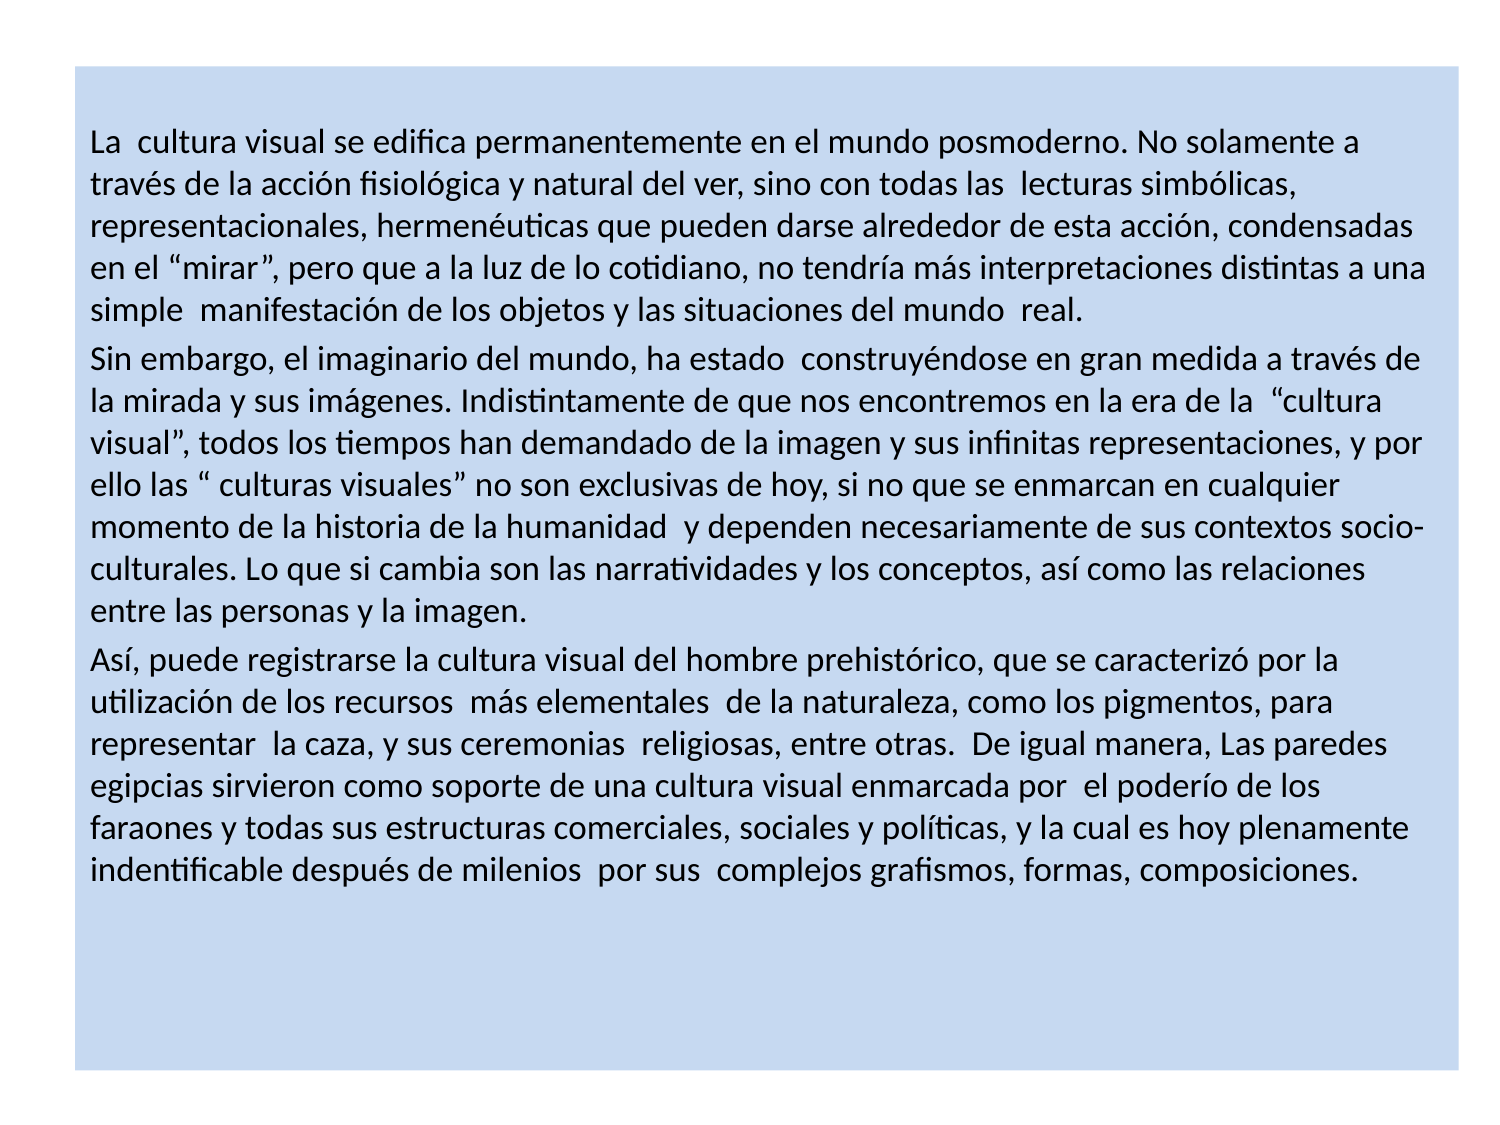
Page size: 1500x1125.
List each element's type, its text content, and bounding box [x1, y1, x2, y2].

list La cultura visual se edifica permanentemente en el mundo posmoderno. No solamente a través de la acción fisiológica y natural del ver, sino con todas las lecturas simbólicas, representacionales, hermenéuticas que pueden darse alrededor de esta acción, condensadas en el “mirar”, pero que a la luz de lo cotidiano, no tendría más interpretaciones distintas a una simple manifestación de los objetos y las situaciones del mundo real. Sin embargo, el imaginario del mundo, ha estado construyéndose en gran medida a través de la mirada y sus imágenes. Indistintamente de que nos encontremos en la era de la “cultura visual”, todos los tiempos han demandado de la imagen y sus infinitas representaciones, y por ello las “ culturas visuales” no son exclusivas de hoy, si no que se enmarcan en cualquier momento de la historia de la humanidad y dependen necesariamente de sus contextos socio-culturales. Lo que si cambia son las narratividades y los conceptos, así como las relaciones entre las personas y la imagen. Así, puede registrarse la cultura visual del hombre prehistórico, que se caracterizó por la utilización de los recursos más elementales de la naturaleza, como los pigmentos, para representar la caza, y sus ceremonias religiosas, entre otras. De igual manera, Las paredes egipcias sirvieron como soporte de una cultura visual enmarcada por el poderío de los faraones y todas sus estructuras comerciales, sociales y políticas, y la cual es hoy plenamente indentificable después de milenios por sus complejos grafismos, formas, composiciones. [75, 66, 1459, 1071]
